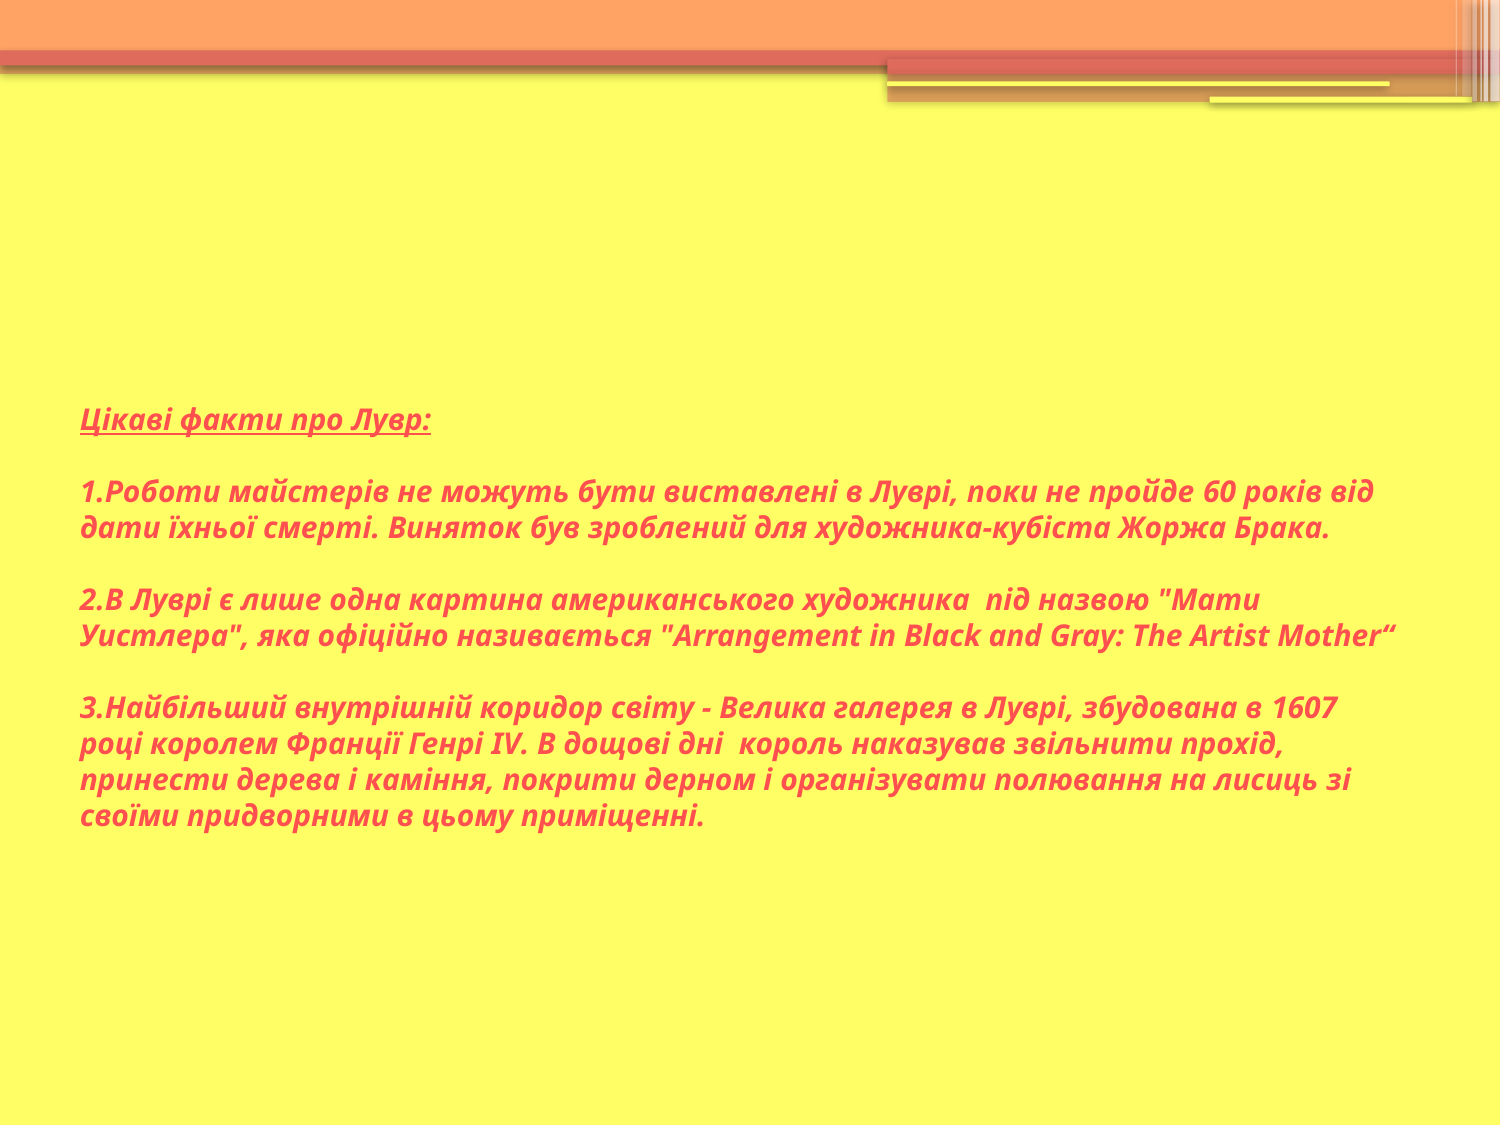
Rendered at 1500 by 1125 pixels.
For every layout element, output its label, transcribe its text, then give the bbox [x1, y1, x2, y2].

title Цікаві факти про Лувр: 1.Роботи майстерів не можуть бути виставлені в Луврі, поки не пройде 60 років від дати їхньої смерті. Виняток був зроблений для художника-кубіста Жоржа Брака. 2.В Луврі є лише одна картина американського художника під назвою "Мати Уистлера", яка офіційно називається "Arrangement in Black and Gray: The Artist Mother“ 3.Найбільший внутрішній коридор світу - Велика галерея в Луврі, збудована в 1607 році королем Франції Генрі IV. В дощові дні король наказував звільнити прохід, принести дерева і каміння, покрити дерном і організувати полювання на лисиць зі своїми придворними в цьому приміщенні. [64, 385, 1416, 938]
